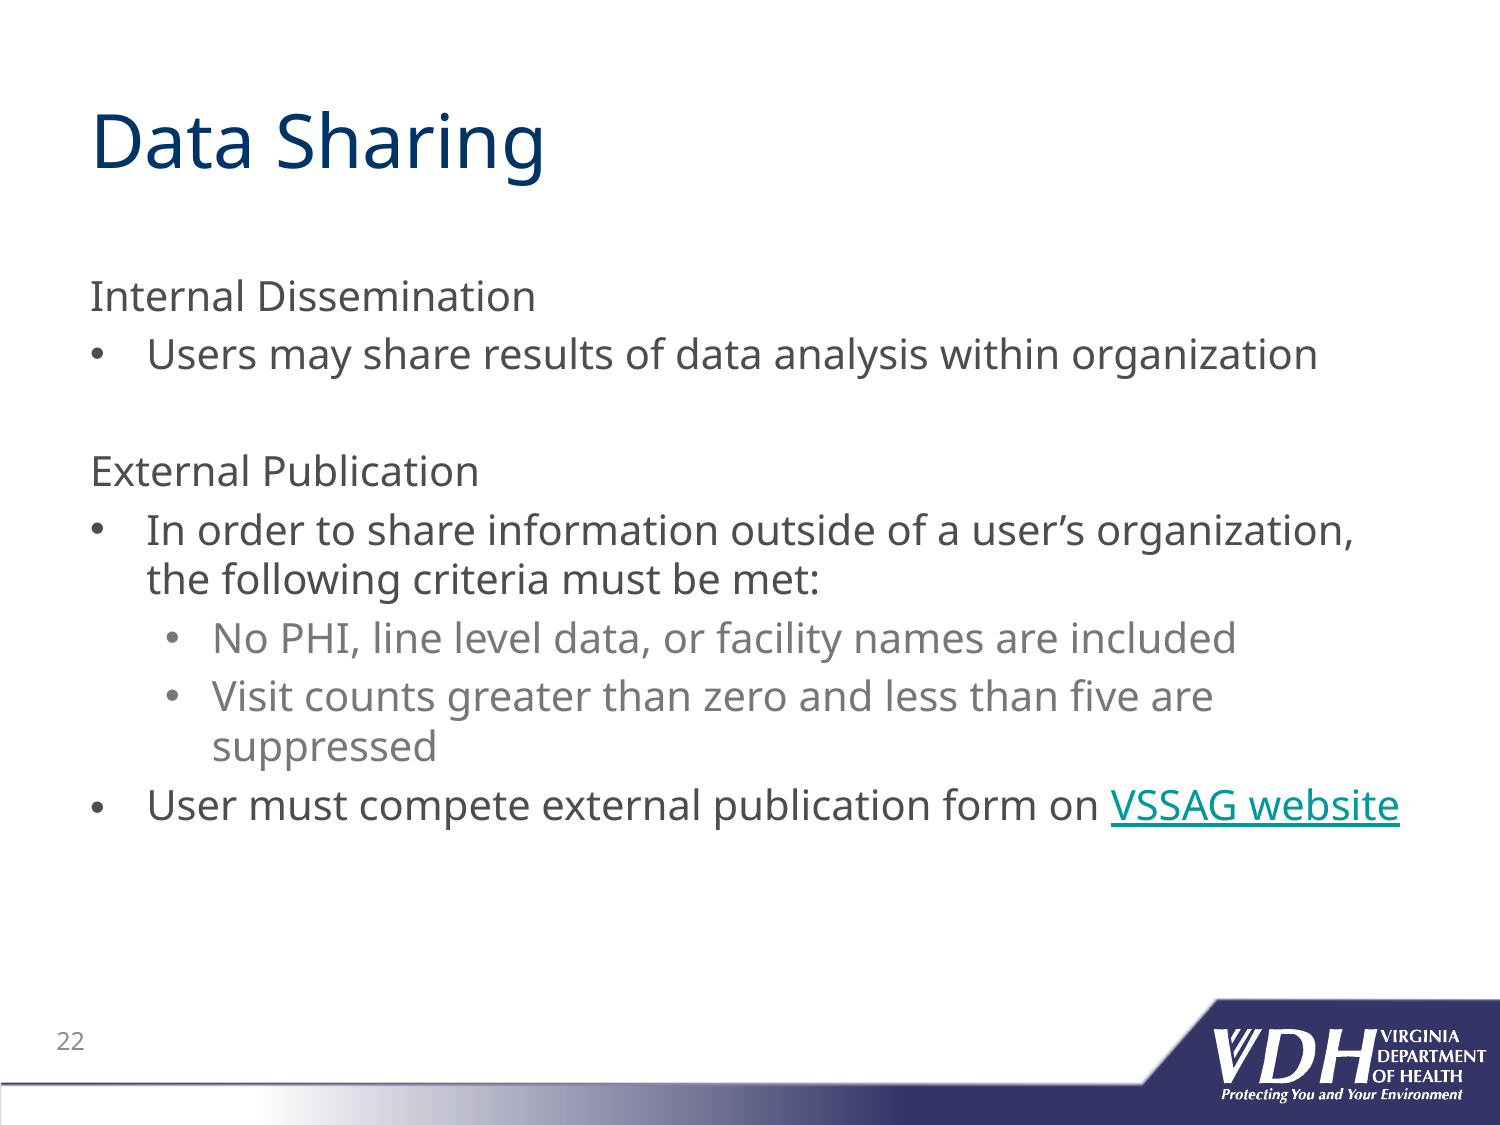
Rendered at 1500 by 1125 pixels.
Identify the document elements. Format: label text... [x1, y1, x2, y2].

slide_number 22 [24, 1012, 100, 1073]
list Internal Dissemination Users may share results of data analysis within organization External Publication In order to share information outside of a user’s organization, the following criteria must be met: No PHI, line level data, or facility names are included Visit counts greater than zero and less than five are suppressed User must compete external publication form on VSSAG website [74, 262, 1426, 1051]
title Data Sharing [74, 44, 1426, 233]
